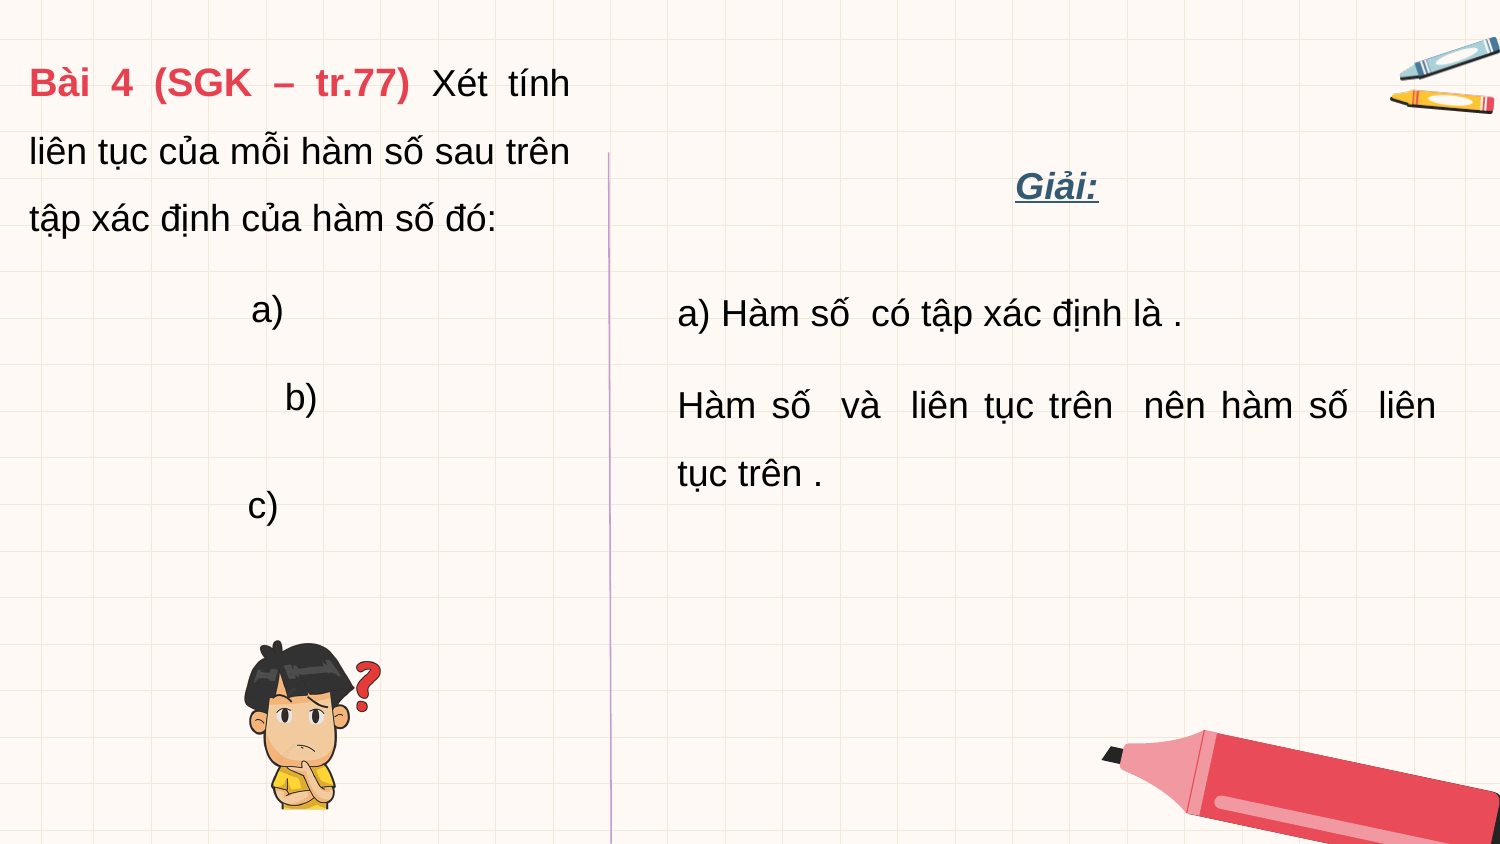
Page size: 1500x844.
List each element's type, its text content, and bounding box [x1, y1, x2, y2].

text_box Giải: [1000, 154, 1114, 215]
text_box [608, 152, 612, 844]
picture [193, 622, 407, 836]
text_box Bài 4 (SGK – tr.77) Xét tính liên tục của mỗi hàm số sau trên tập xác định của hàm số đó: [14, 25, 586, 247]
picture [1389, 35, 1500, 114]
